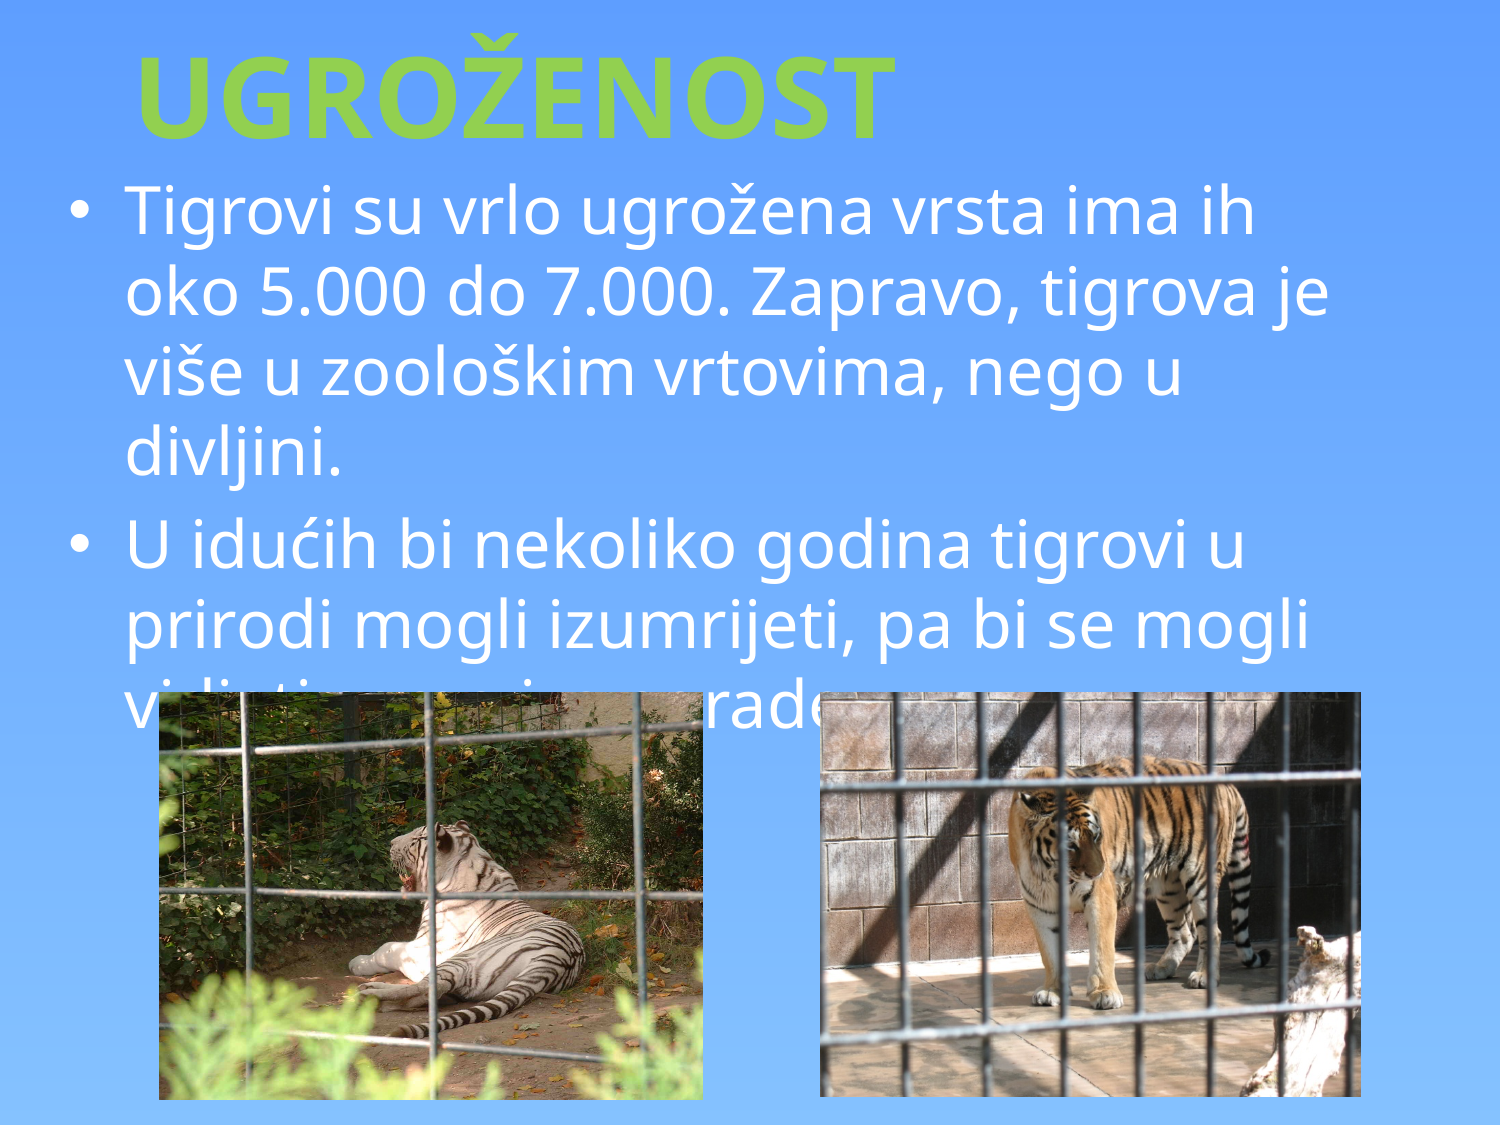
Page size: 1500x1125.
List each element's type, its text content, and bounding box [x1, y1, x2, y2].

picture [159, 692, 703, 1101]
list Tigrovi su vrlo ugrožena vrsta ima ih oko 5.000 do 7.000. Zapravo, tigrova je više u zoološkim vrtovima, nego u divljini. U idućih bi nekoliko godina tigrovi u prirodi mogli izumrijeti, pa bi se mogli vidjeti samo iza ograde. [53, 160, 1404, 904]
picture [820, 692, 1361, 1098]
title UGROŽENOST [0, 0, 1191, 188]
